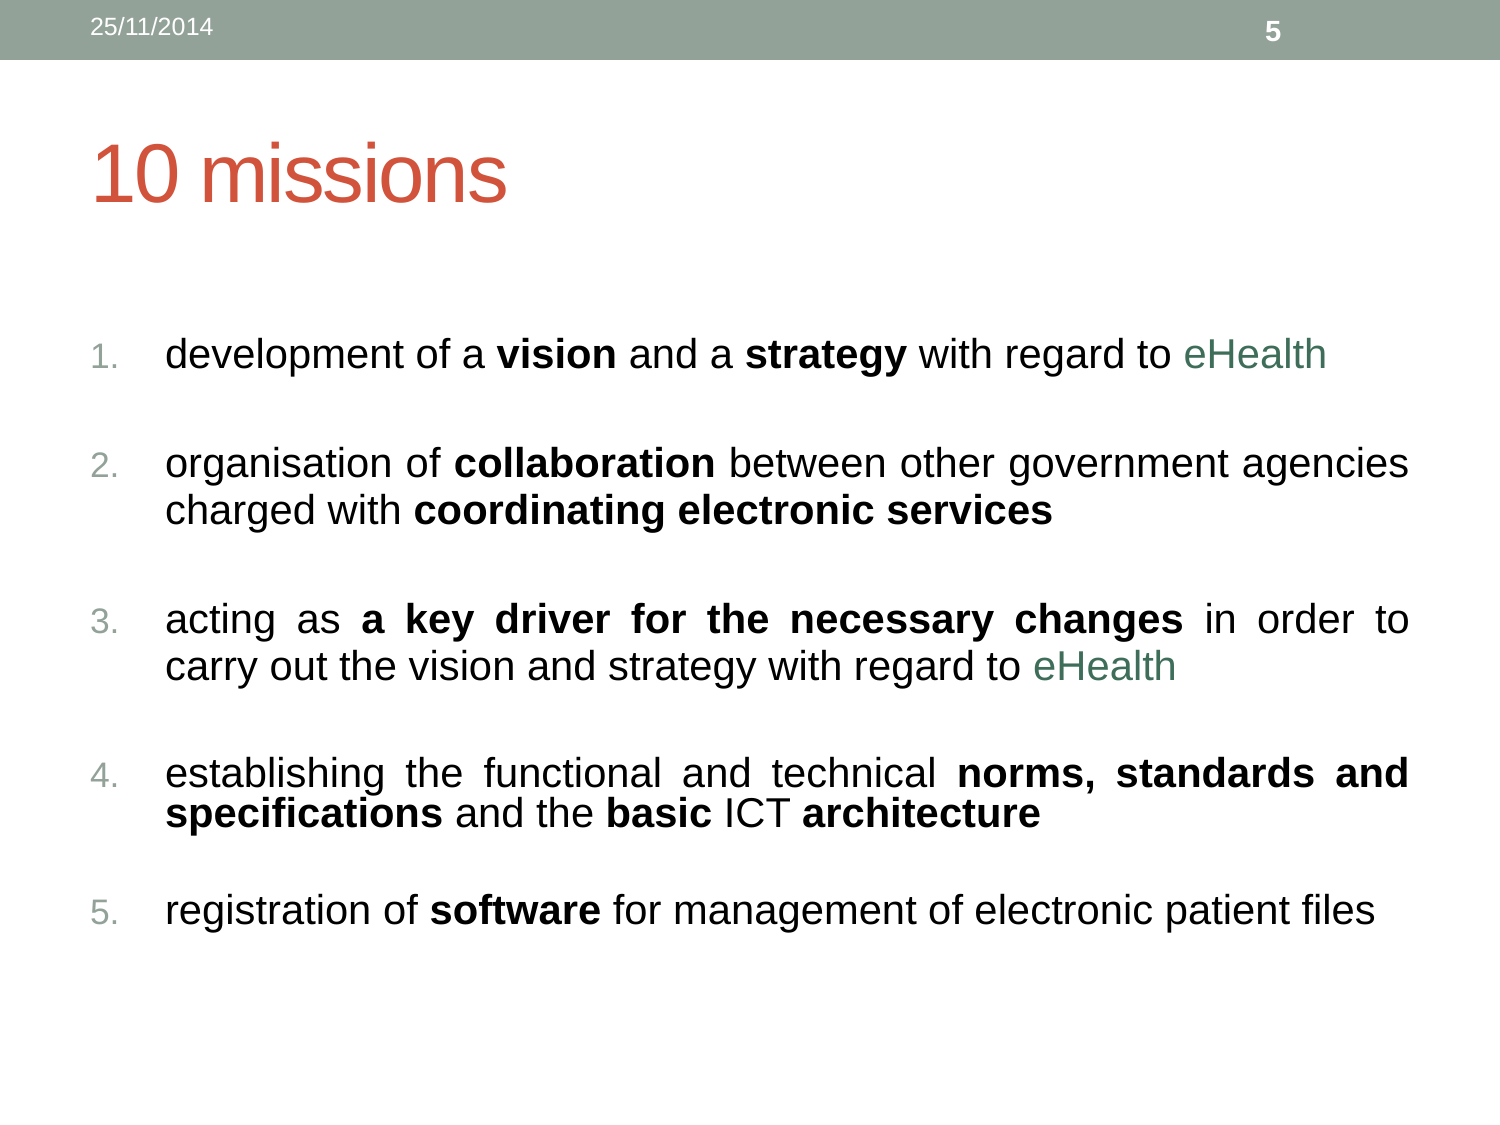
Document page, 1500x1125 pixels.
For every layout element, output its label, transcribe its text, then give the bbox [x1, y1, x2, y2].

slide_number 5 [1250, 3, 1425, 57]
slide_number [75, 3, 550, 57]
list development of a vision and a strategy with regard to eHealth organisation of collaboration between other government agencies charged with coordinating electronic services acting as a key driver for the necessary changes in order to carry out the vision and strategy with regard to eHealth establishing the functional and technical norms, standards and specifications and the basic ICT architecture registration of software for management of electronic patient files [75, 262, 1425, 1063]
title 10 missions [75, 87, 1425, 250]
